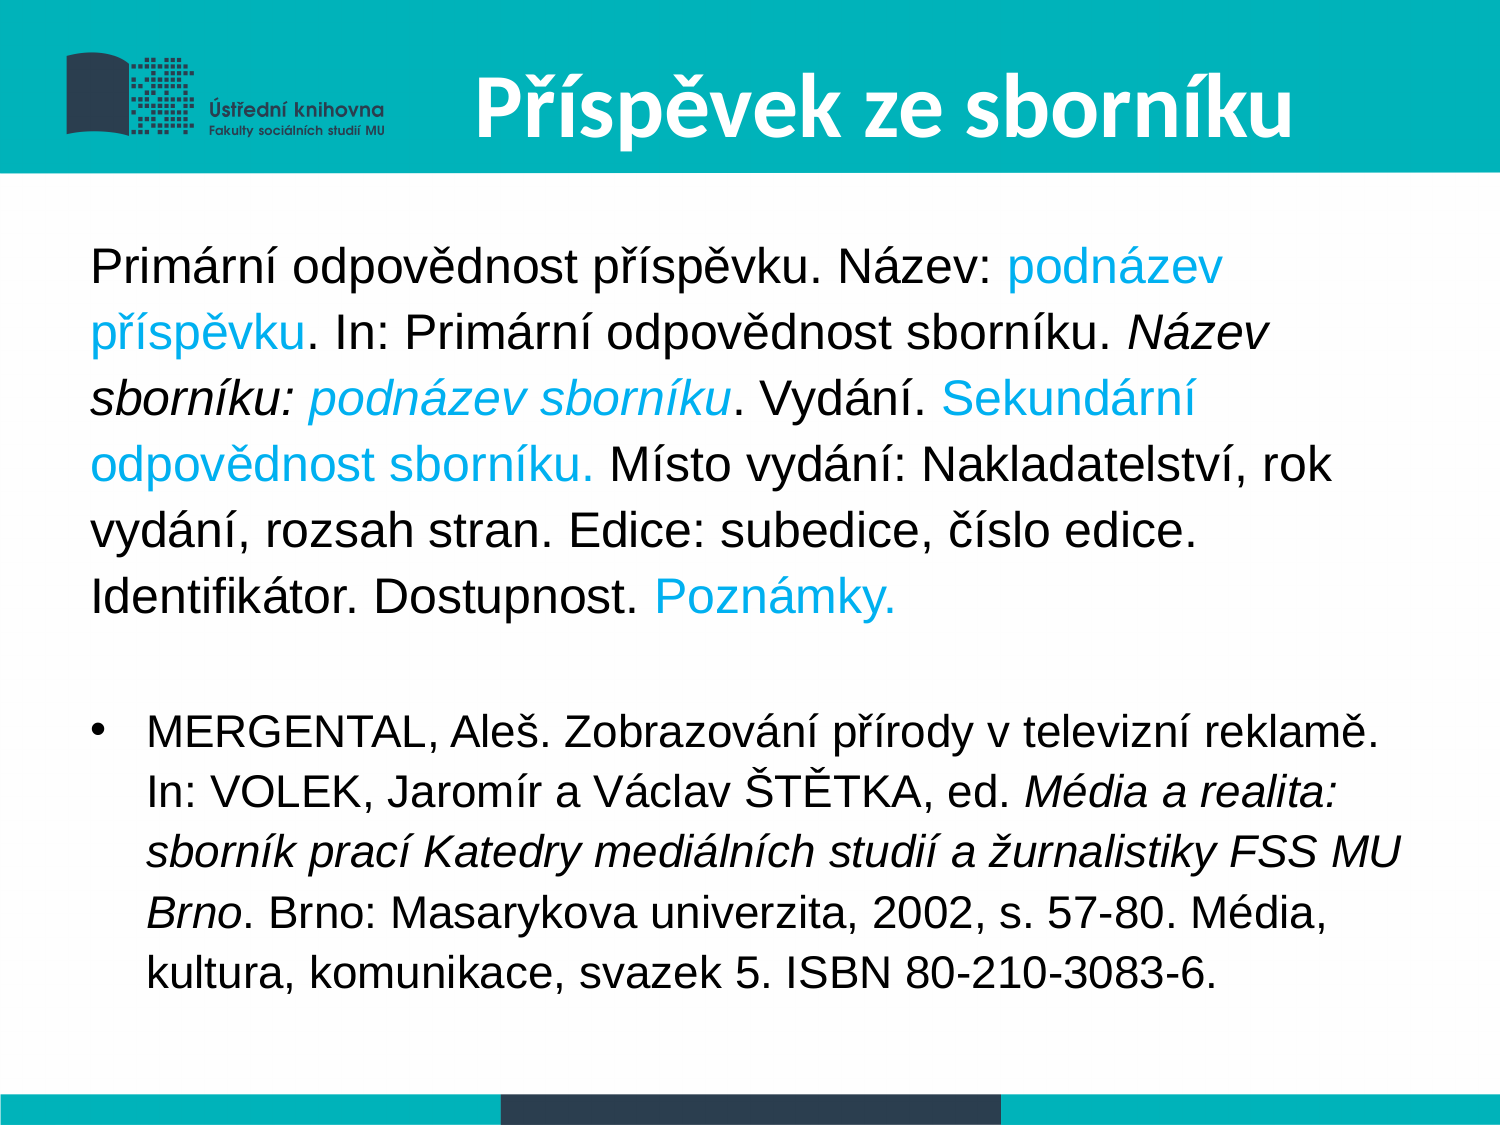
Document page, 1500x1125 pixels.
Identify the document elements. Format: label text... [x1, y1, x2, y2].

title Příspěvek ze sborníku [324, 30, 1447, 171]
picture [0, 0, 1500, 1125]
list Primární odpovědnost příspěvku. Název: podnázev příspěvku. In: Primární odpovědnost sborníku. Název sborníku: podnázev sborníku. Vydání. Sekundární odpovědnost sborníku. Místo vydání: Nakladatelství, rok vydání, rozsah stran. Edice: subedice, číslo edice. Identifikátor. Dostupnost. Poznámky. MERGENTAL, Aleš. Zobrazování přírody v televizní reklamě. In: VOLEK, Jaromír a Václav ŠTĚTKA, ed. Média a realita: sborník prací Katedry mediálních studií a žurnalistiky FSS MU Brno. Brno: Masarykova univerzita, 2002, s. 57-80. Média, kultura, komunikace, svazek 5. ISBN 80-210-3083-6. [75, 219, 1425, 1047]
